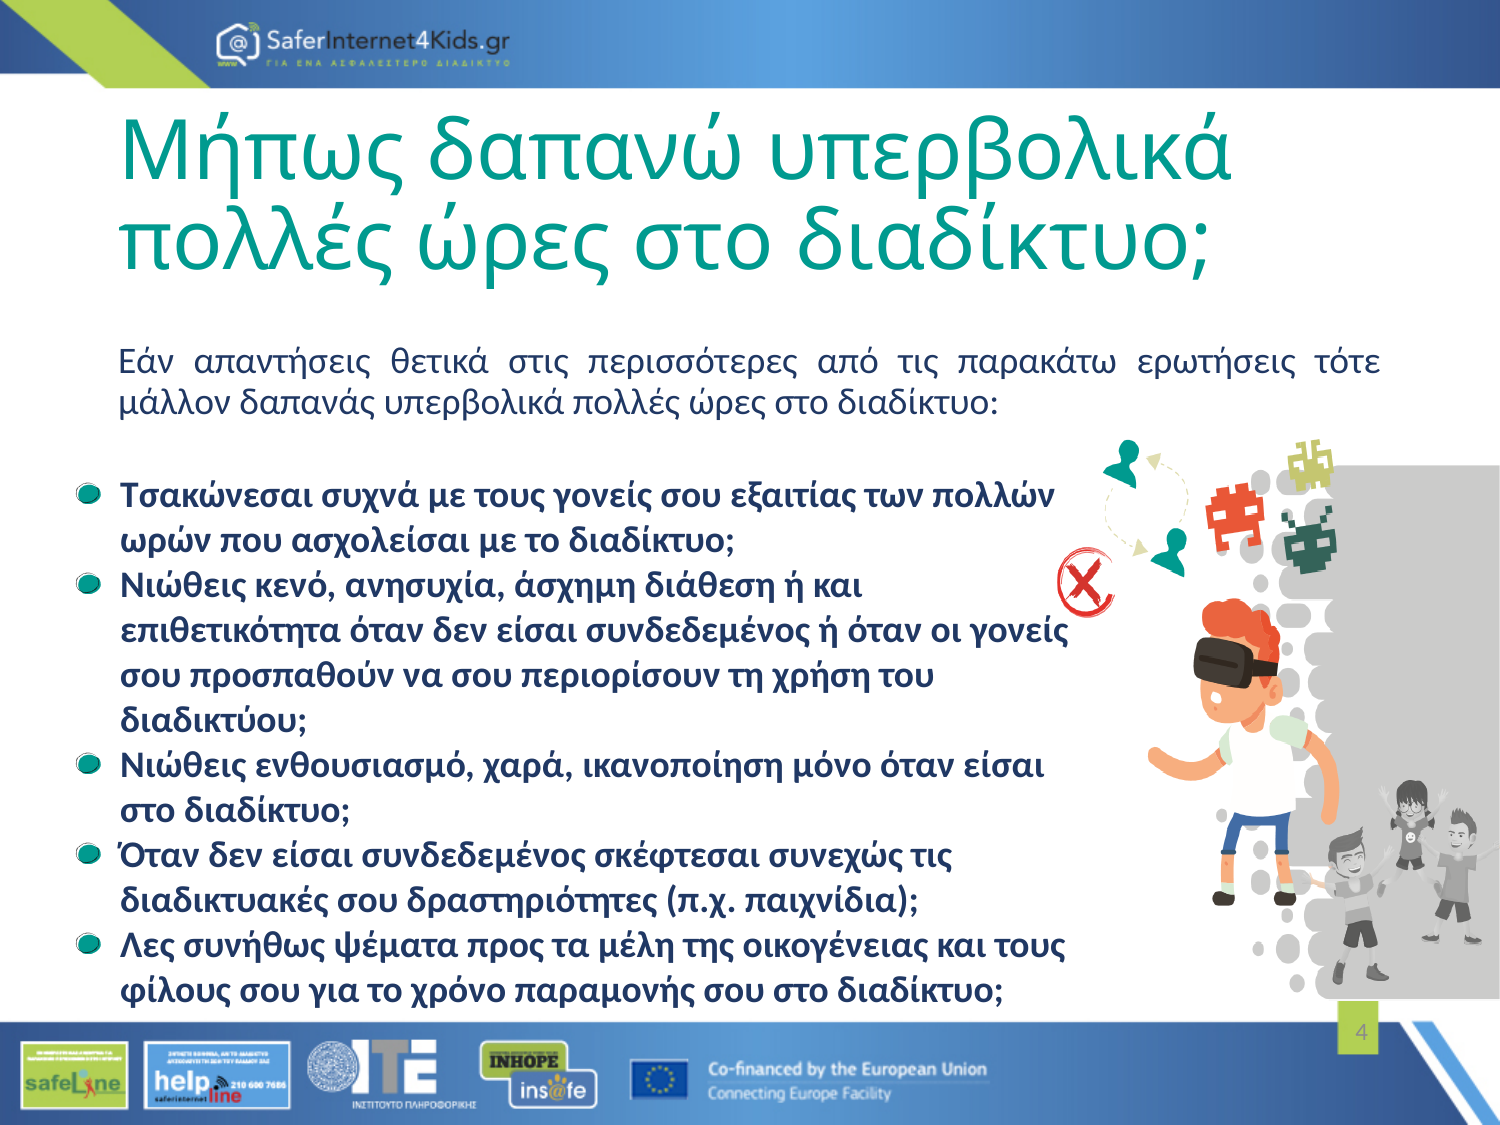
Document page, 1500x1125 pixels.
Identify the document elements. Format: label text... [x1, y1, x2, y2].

slide_number 4 [1045, 1001, 1384, 1061]
picture [0, 0, 1500, 1125]
title Μήπως δαπανώ υπερβολικά πολλές ώρες στο διαδίκτυο; [103, 95, 1397, 301]
list Εάν απαντήσεις θετικά στις περισσότερες από τις παρακάτω ερωτήσεις τότε µάλλον δαπανάς υπερβολικά πολλές ώρες στο διαδίκτυο: [103, 333, 1397, 462]
text_box Τσακώνεσαι συχνά µε τους γονείς σου εξαιτίας των πολλών ωρών που ασχολείσαι µε το διαδίκτυο; Νιώθεις κενό, ανησυχία, άσχηµη διάθεση ή και επιθετικότητα όταν δεν είσαι συνδεδεµένος ή όταν οι γονείς σου προσπαθούν να σου περιορίσουν τη χρήση του διαδικτύου; Νιώθεις ενθουσιασµό, χαρά, ικανοποίηση µόνο όταν είσαι στο διαδίκτυο; Όταν δεν είσαι συνδεδεµένος σκέφτεσαι συνεχώς τις διαδικτυακές σου δραστηριότητες (π.χ. παιχνίδια); Λες συνήθως ψέµατα προς τα µέλη της οικογένειας και τους φίλους σου για το χρόνο παραµονής σου στο διαδίκτυο; [58, 462, 1091, 1018]
